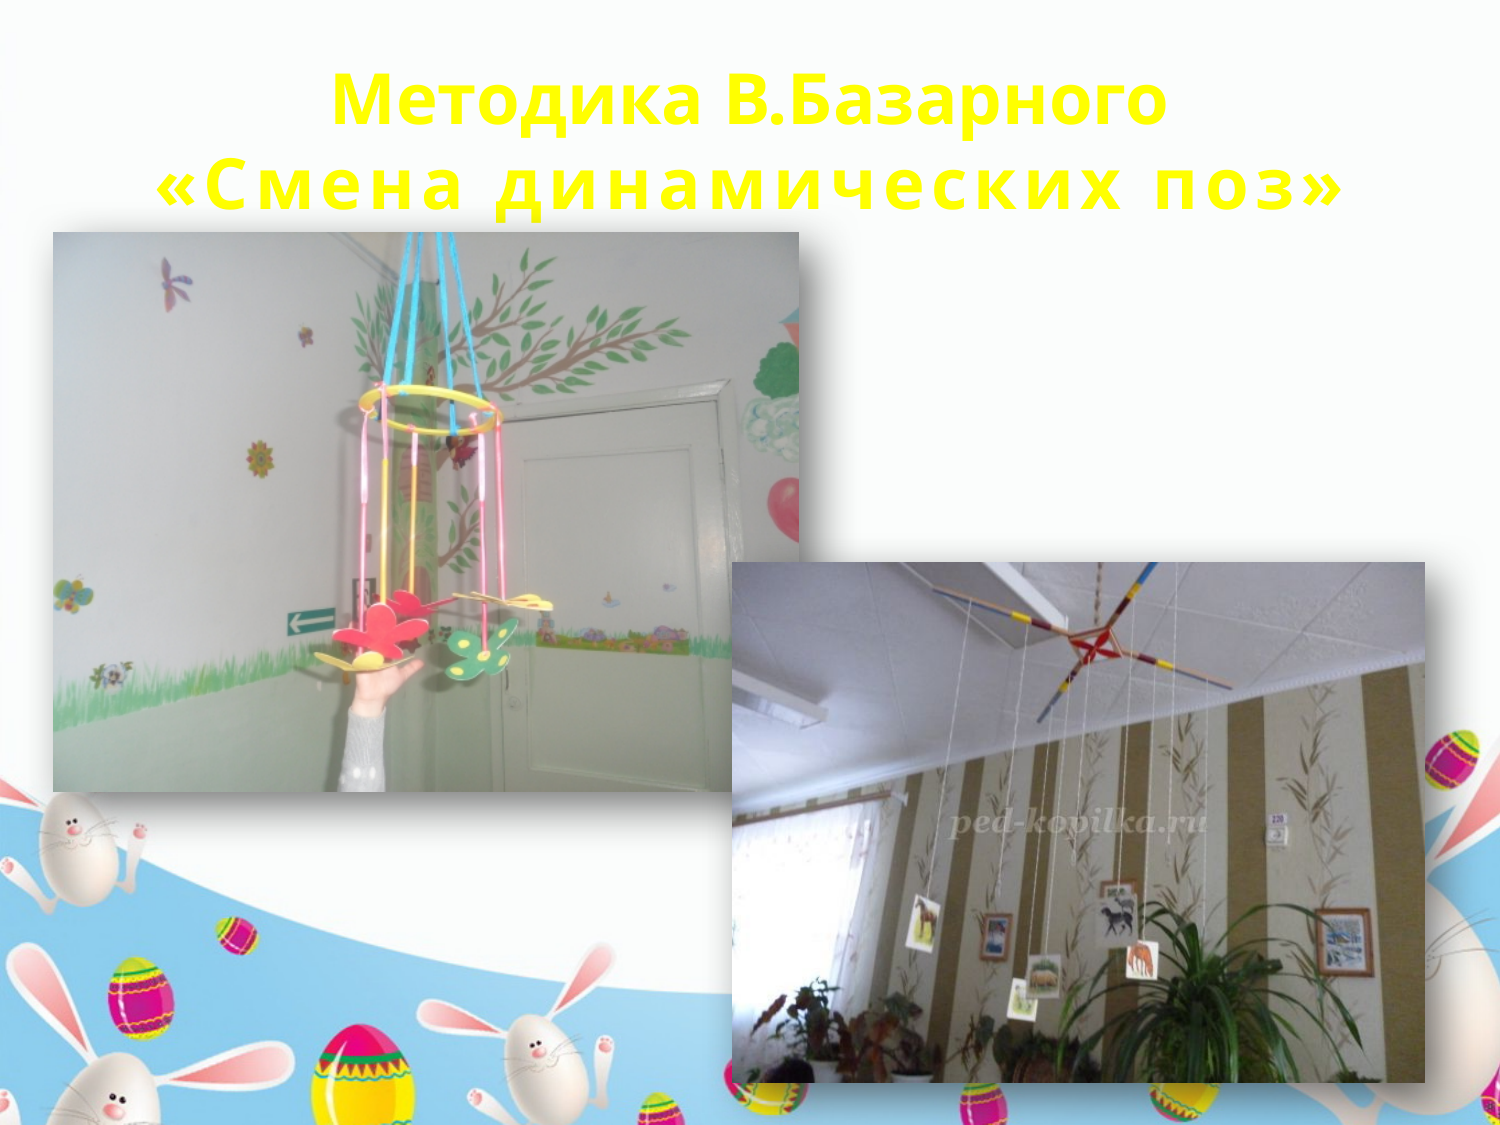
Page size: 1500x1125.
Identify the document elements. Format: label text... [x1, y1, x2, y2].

title Методика В.Базарного «Смена динамических поз» [75, 45, 1425, 233]
picture [0, 0, 1500, 1125]
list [52, 232, 800, 793]
